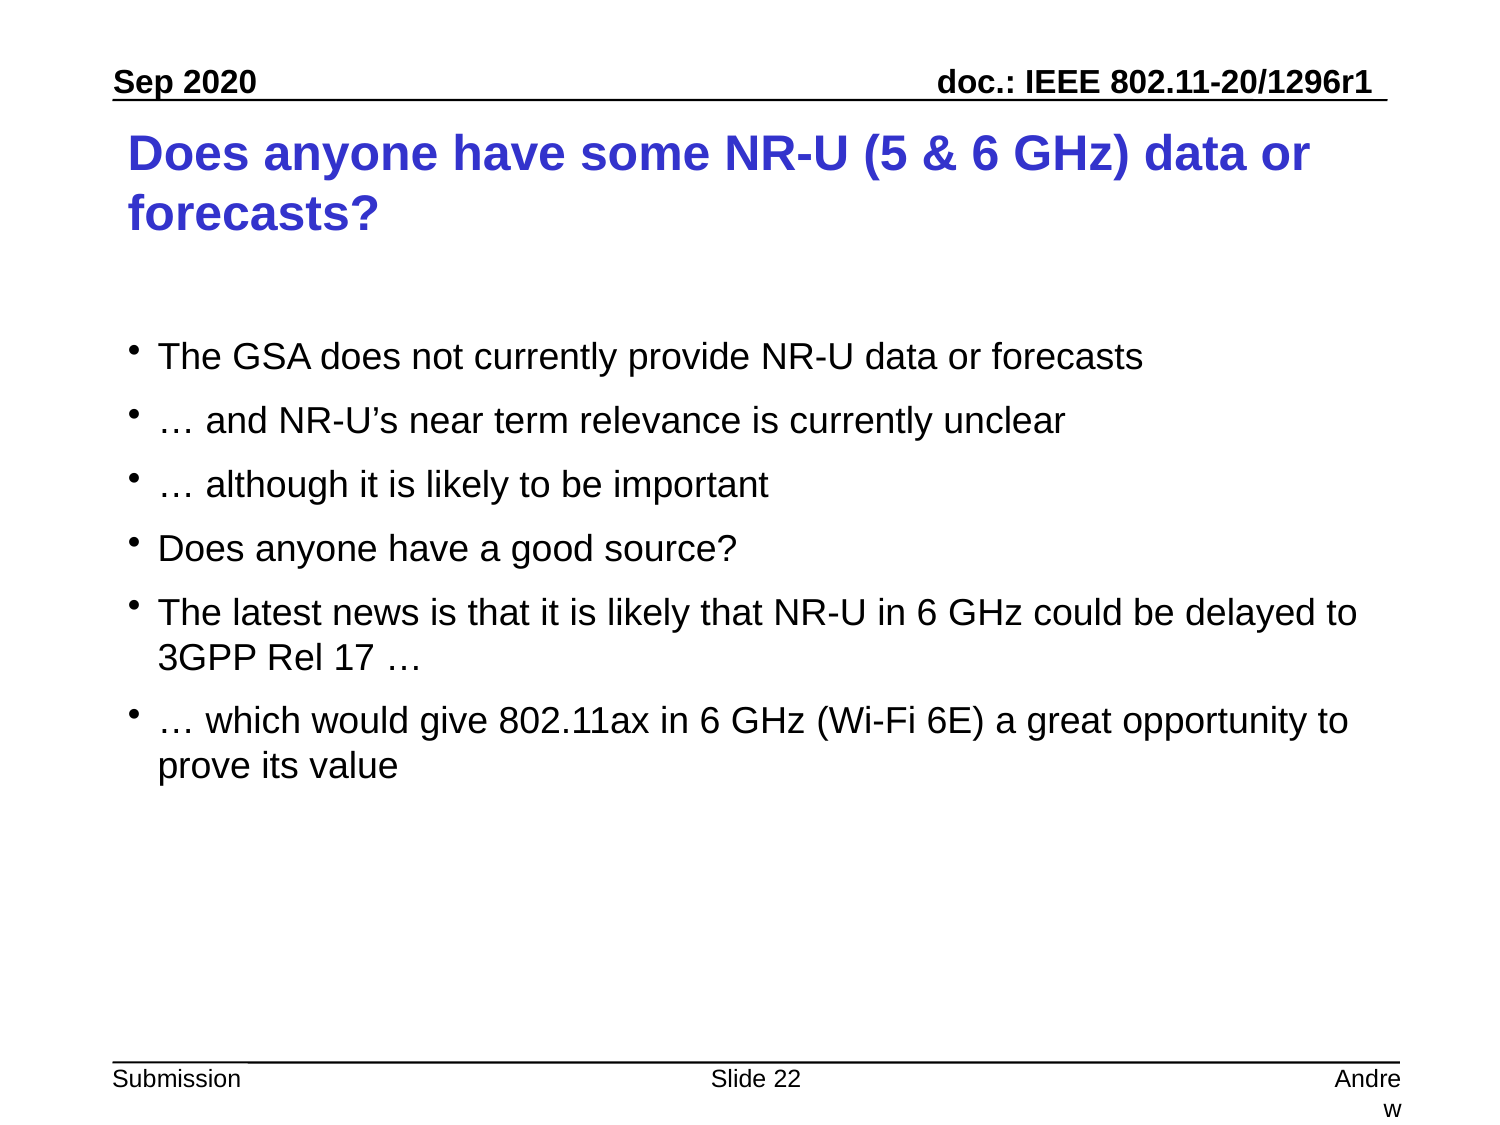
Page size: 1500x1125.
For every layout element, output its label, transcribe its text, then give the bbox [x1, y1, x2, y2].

slide_number Slide 22 [709, 1061, 803, 1093]
list The GSA does not currently provide NR-U data or forecasts … and NR-U’s near term relevance is currently unclear … although it is likely to be important Does anyone have a good source? The latest news is that it is likely that NR-U in 6 GHz could be delayed to 3GPP Rel 17 … … which would give 802.11ax in 6 GHz (Wi-Fi 6E) a great opportunity to prove its value [112, 324, 1388, 1000]
title Does anyone have some NR-U (5 & 6 GHz) data or forecasts? [112, 112, 1388, 288]
footer Andrew Myles, Cisco [1320, 1061, 1402, 1093]
